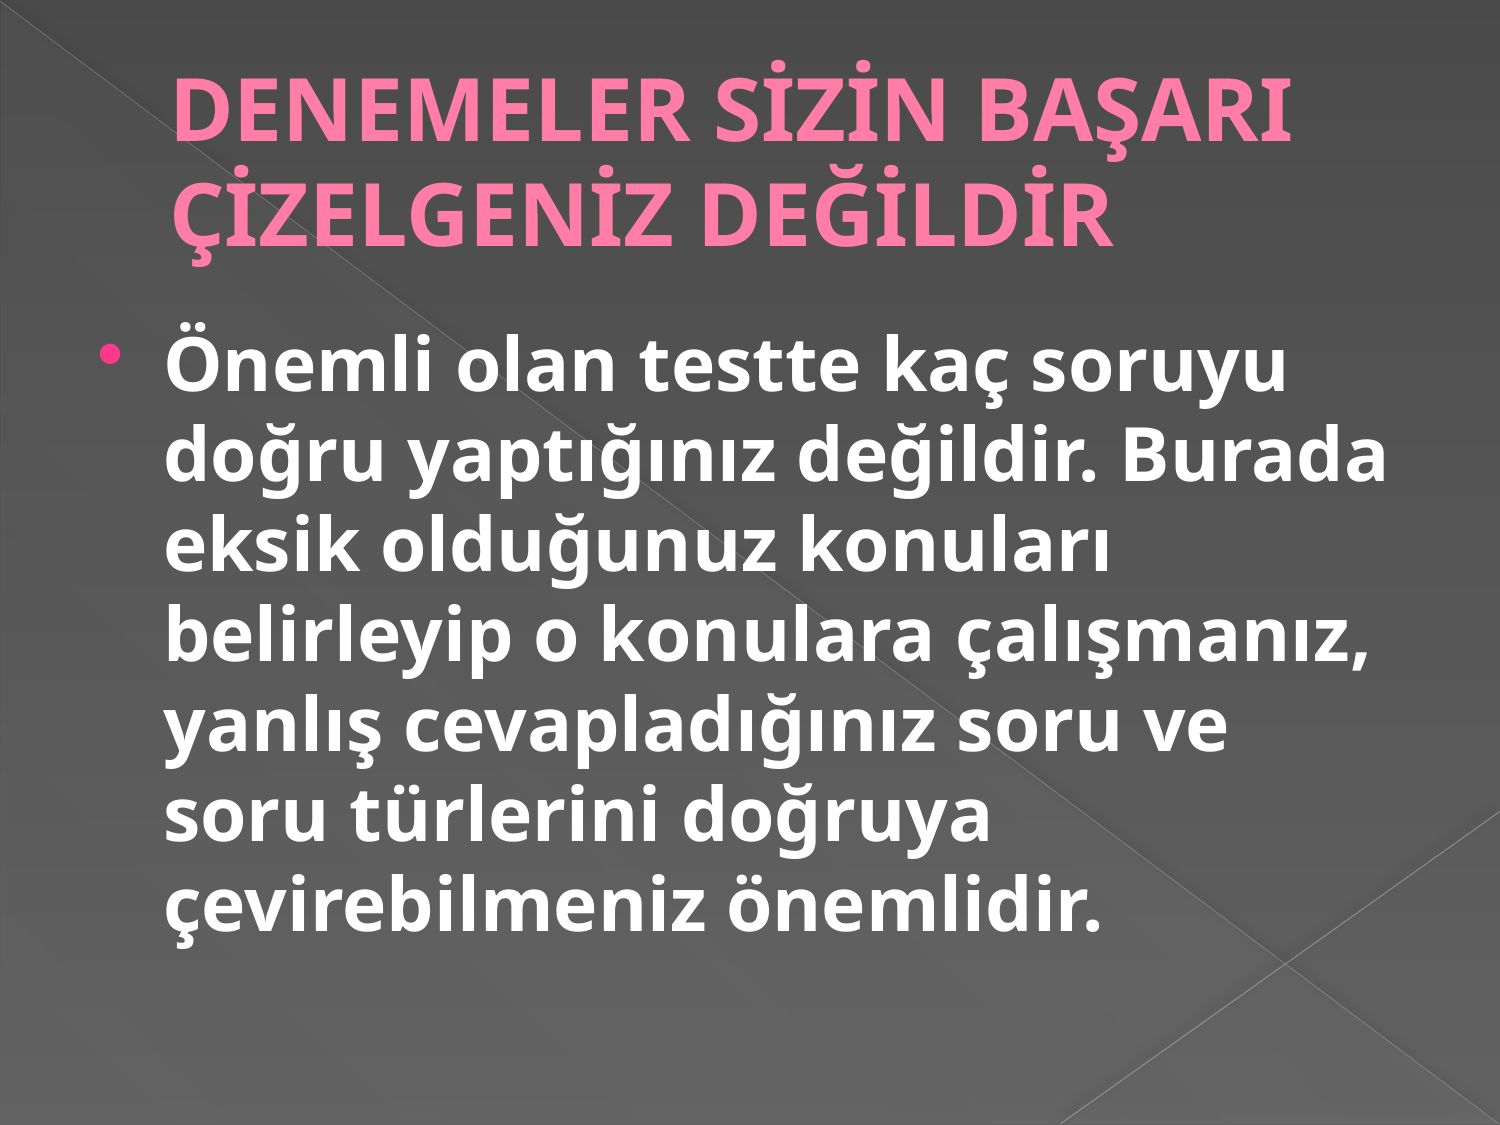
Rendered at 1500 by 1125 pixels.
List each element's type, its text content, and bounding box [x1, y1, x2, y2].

title DENEMELER SİZİN BAŞARI ÇİZELGENİZ DEĞİLDİR [75, 43, 1425, 274]
list Önemli olan testte kaç soruyu doğru yaptığınız değildir. Burada eksik olduğunuz konuları belirleyip o konulara çalışmanız, yanlış cevapladığınız soru ve soru türlerini doğruya çevirebilmeniz önemlidir. [75, 308, 1425, 1059]
